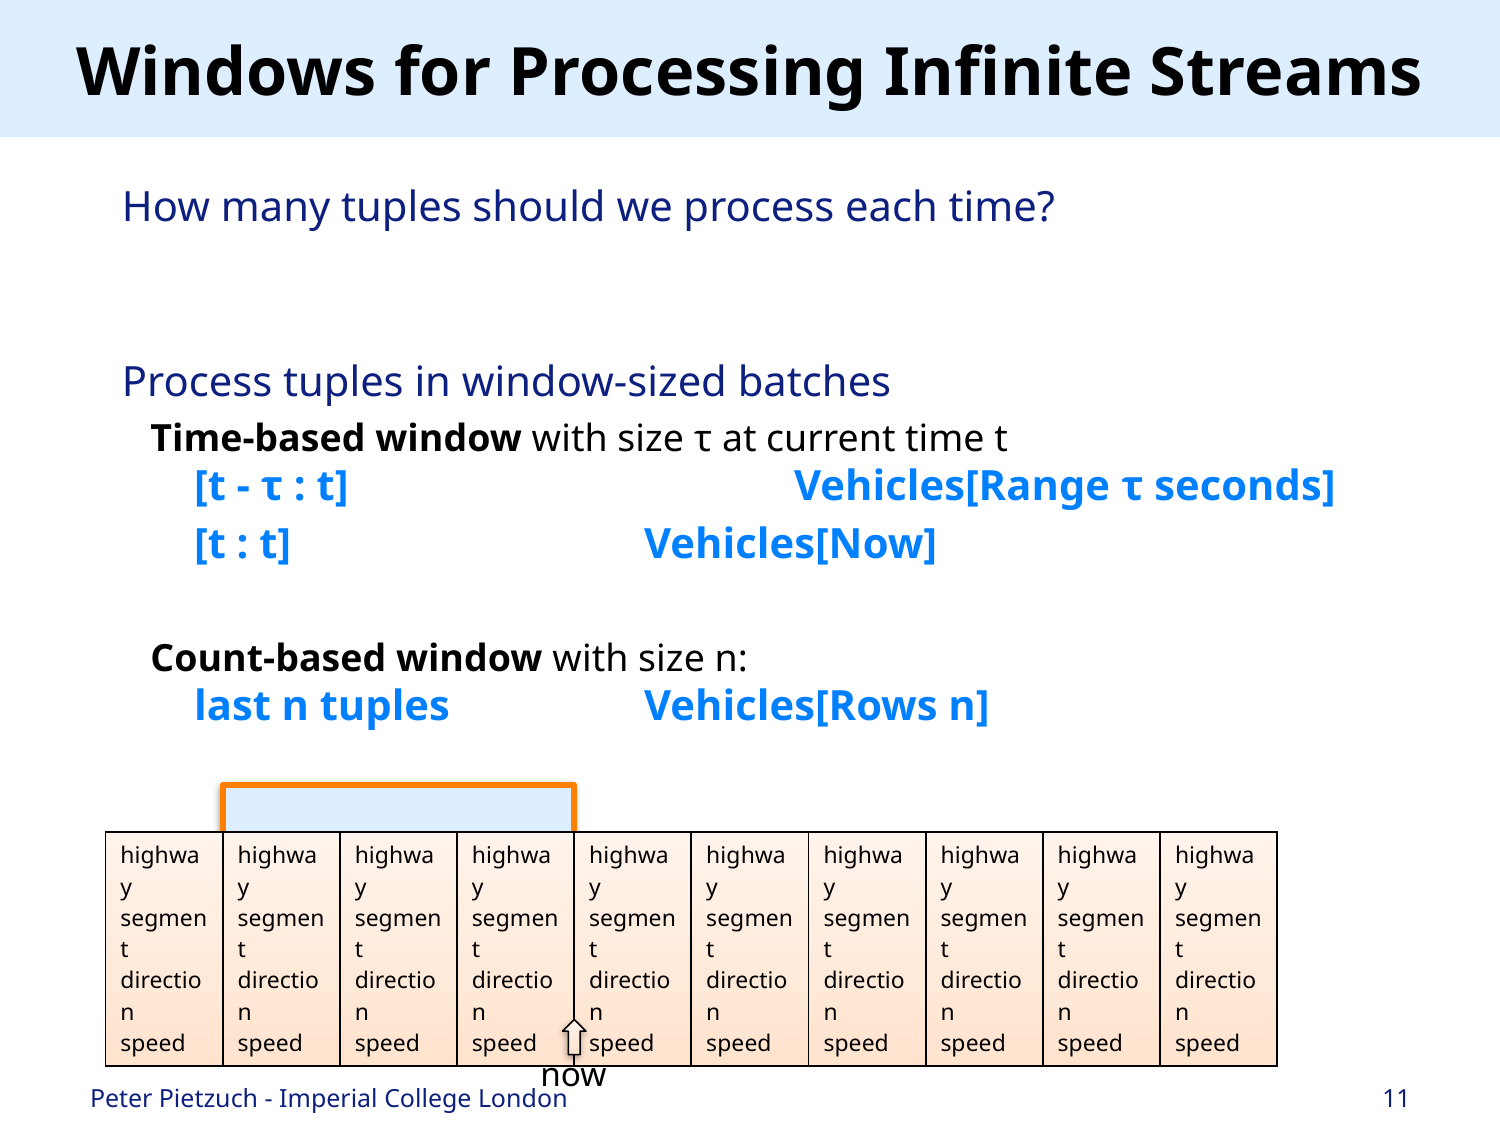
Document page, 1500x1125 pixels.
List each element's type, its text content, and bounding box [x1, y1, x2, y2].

title Windows for Processing Infinite Streams [0, 0, 1500, 138]
table_header highway segment direction speed [809, 833, 925, 1065]
table_header highway segment direction speed [106, 833, 222, 1065]
table_header highway segment direction speed [575, 833, 690, 1065]
table_header highway segment direction speed [1161, 833, 1276, 1065]
text_box window [220, 782, 577, 831]
table_header highway segment direction speed [341, 833, 456, 1065]
footer Peter Pietzuch - Imperial College London [74, 1074, 985, 1117]
list How many tuples should we process each time? Process tuples in window-sized batches Time-based window with size τ at current time t [t - τ : t] Vehicles[Range τ seconds] [t : t] Vehicles[Now] Count-based window with size n: last n tuples Vehicles[Rows n] [76, 172, 1424, 704]
table_header highway segment direction speed [1044, 833, 1159, 1065]
table_header highway segment direction speed [224, 833, 339, 1065]
table_header highway segment direction speed [458, 833, 573, 1065]
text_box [527, 1019, 620, 1102]
table_header highway segment direction speed [927, 833, 1042, 1065]
table_header highway segment direction speed [692, 833, 808, 1065]
slide_number 11 [1113, 1074, 1427, 1117]
